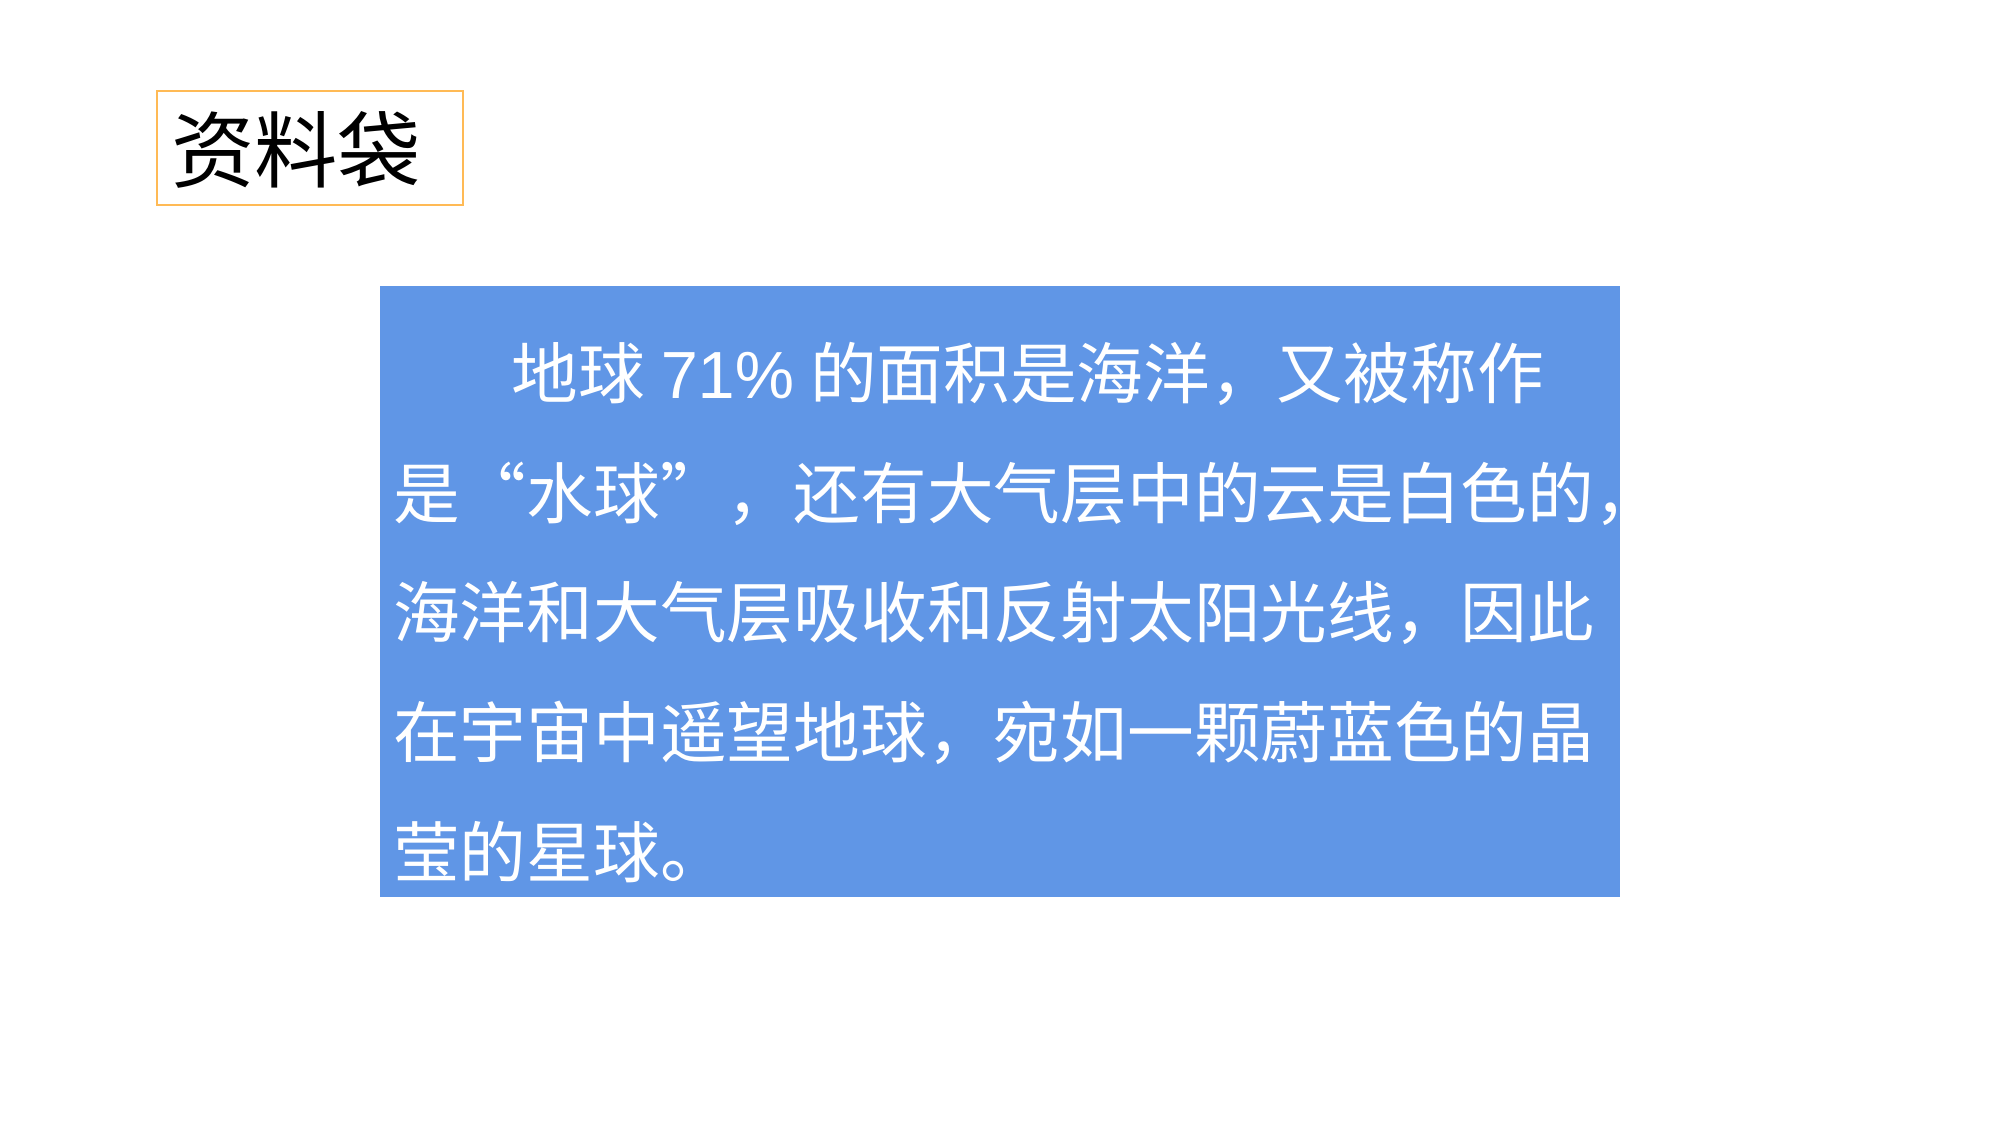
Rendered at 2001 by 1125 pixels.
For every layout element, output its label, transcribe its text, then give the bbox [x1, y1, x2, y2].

text_box 资料袋 [156, 90, 464, 206]
text_box 地球71%的面积是海洋，又被称作是“水球”，还有大气层中的云是白色的，海洋和大气层吸收和反射太阳光线，因此在宇宙中遥望地球，宛如一颗蔚蓝色的晶莹的星球。 [377, 282, 1623, 900]
